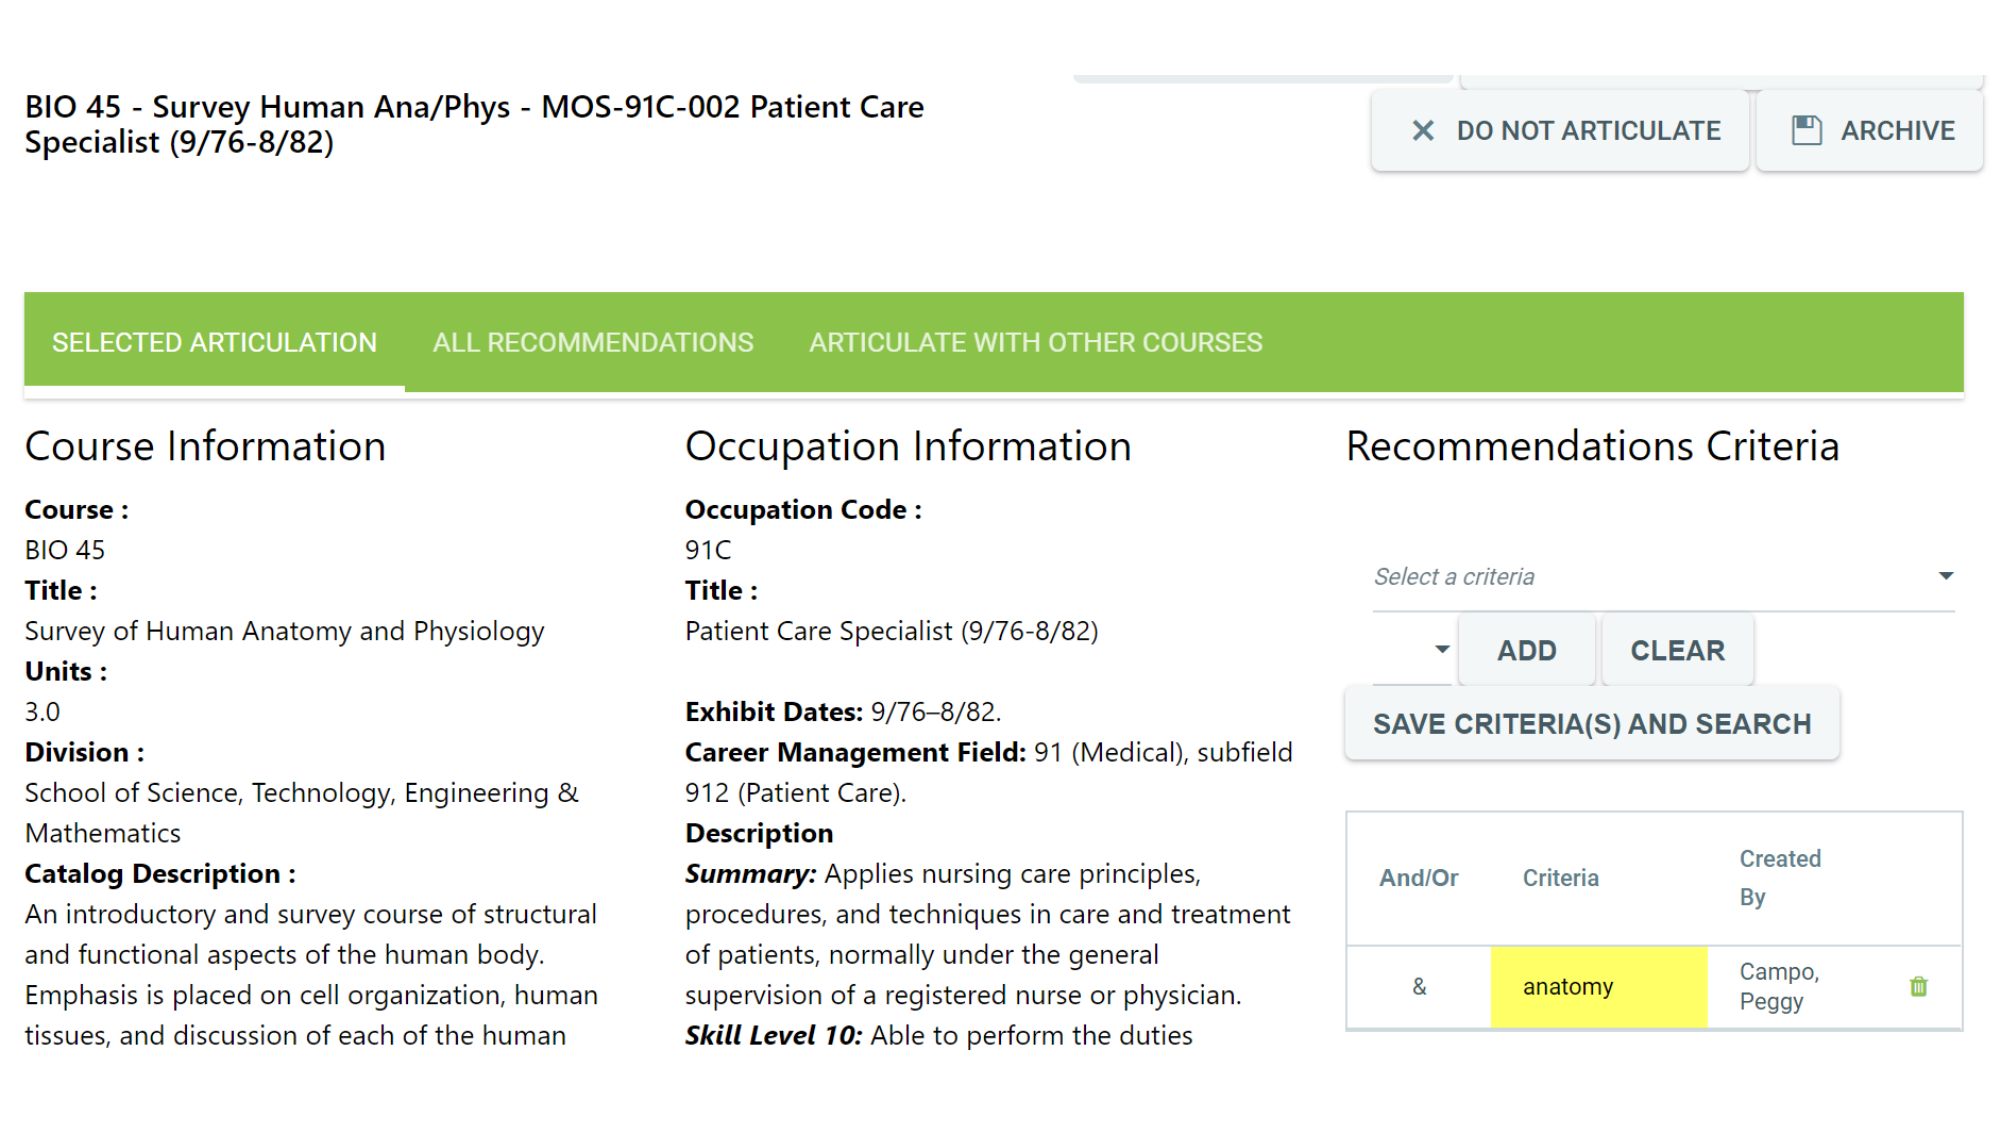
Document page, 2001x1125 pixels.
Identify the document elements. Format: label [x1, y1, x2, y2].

picture [0, 75, 2000, 1050]
